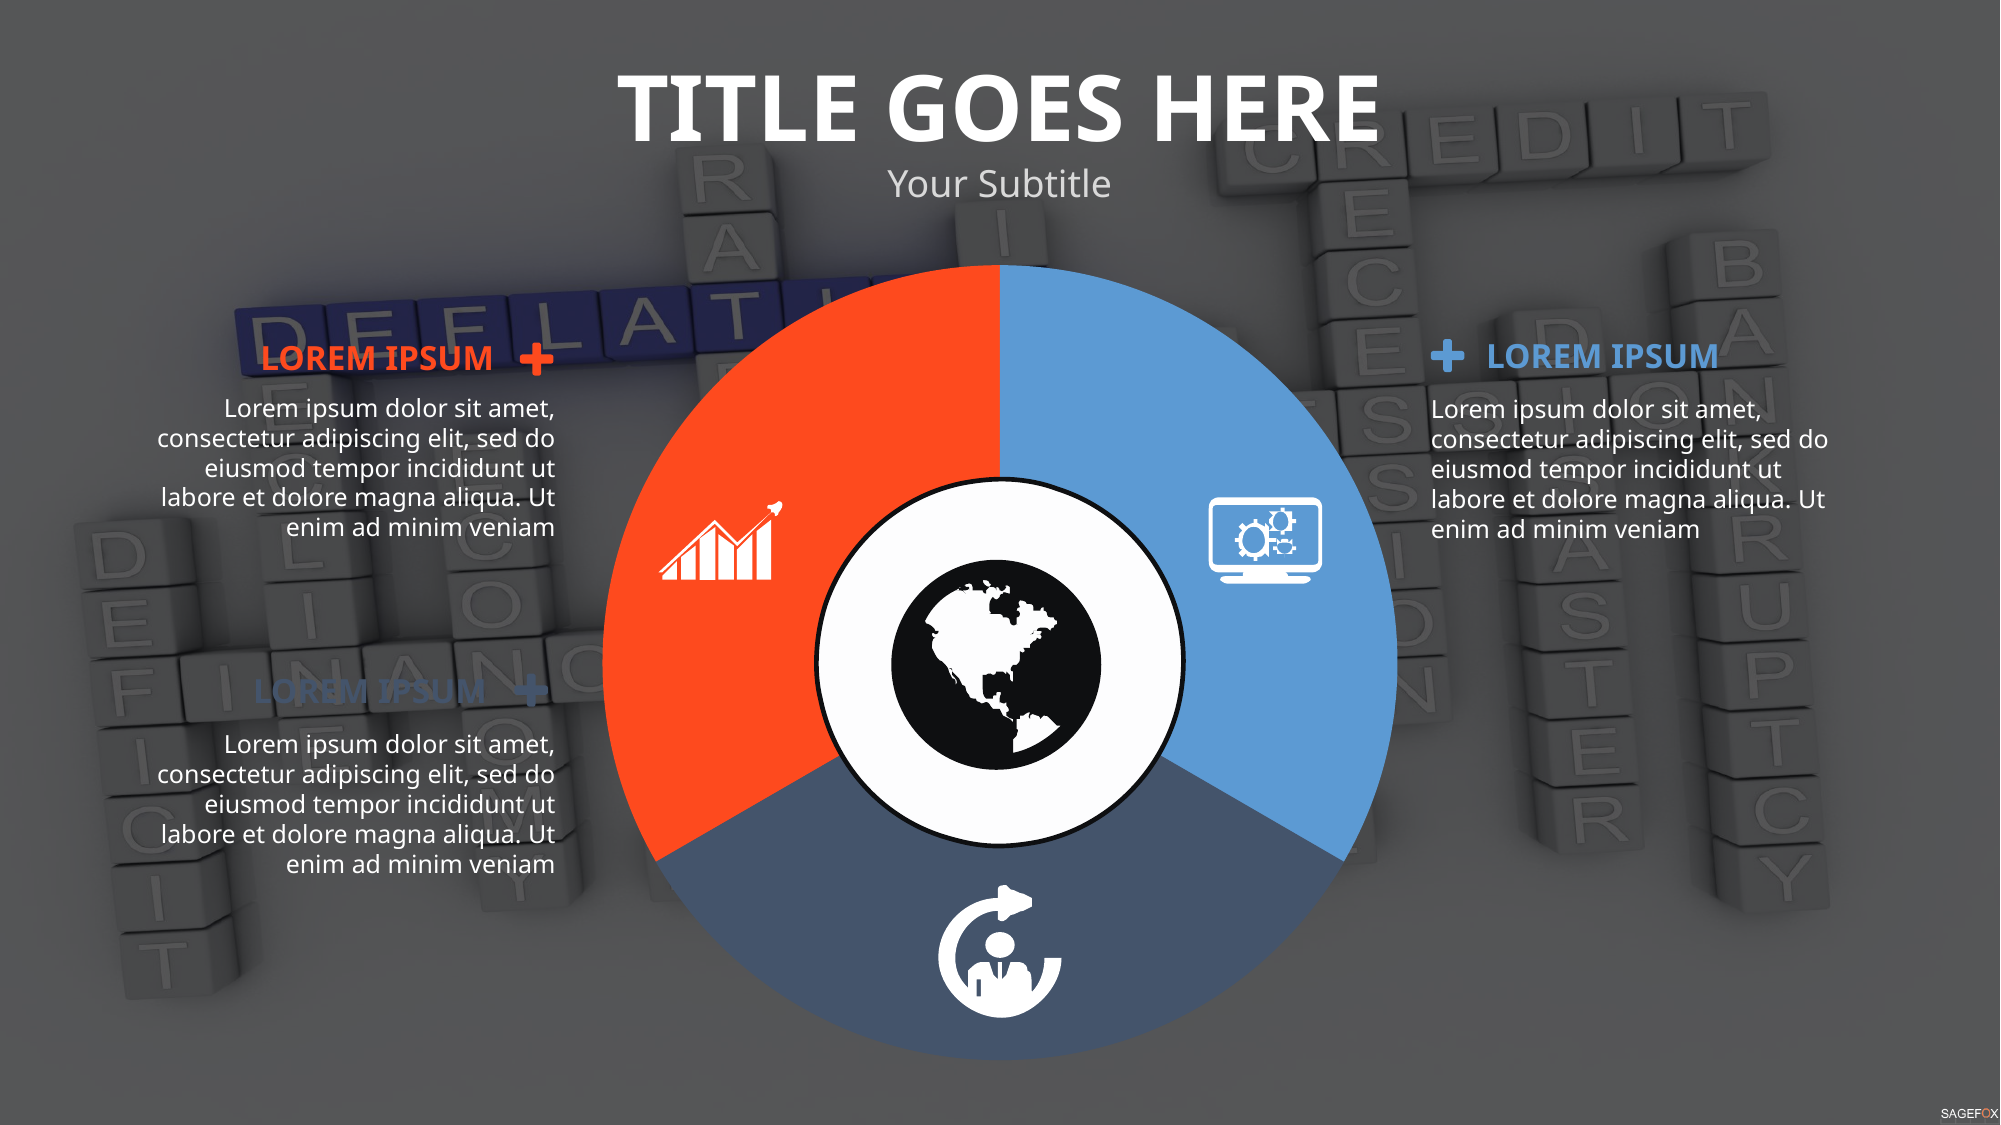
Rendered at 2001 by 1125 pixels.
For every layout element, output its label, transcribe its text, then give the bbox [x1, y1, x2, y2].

text_box [816, 479, 1184, 847]
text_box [1208, 497, 1323, 584]
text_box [1415, 327, 1872, 554]
picture [1940, 0, 2001, 1125]
text_box [602, 265, 999, 861]
text_box [655, 754, 1345, 1061]
text_box TITLE GOES HERE Your Subtitle [548, 42, 1452, 212]
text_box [69, 662, 571, 888]
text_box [658, 501, 783, 580]
text_box [999, 265, 1398, 861]
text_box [938, 885, 1062, 1018]
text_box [77, 329, 571, 552]
text_box [891, 559, 1102, 770]
